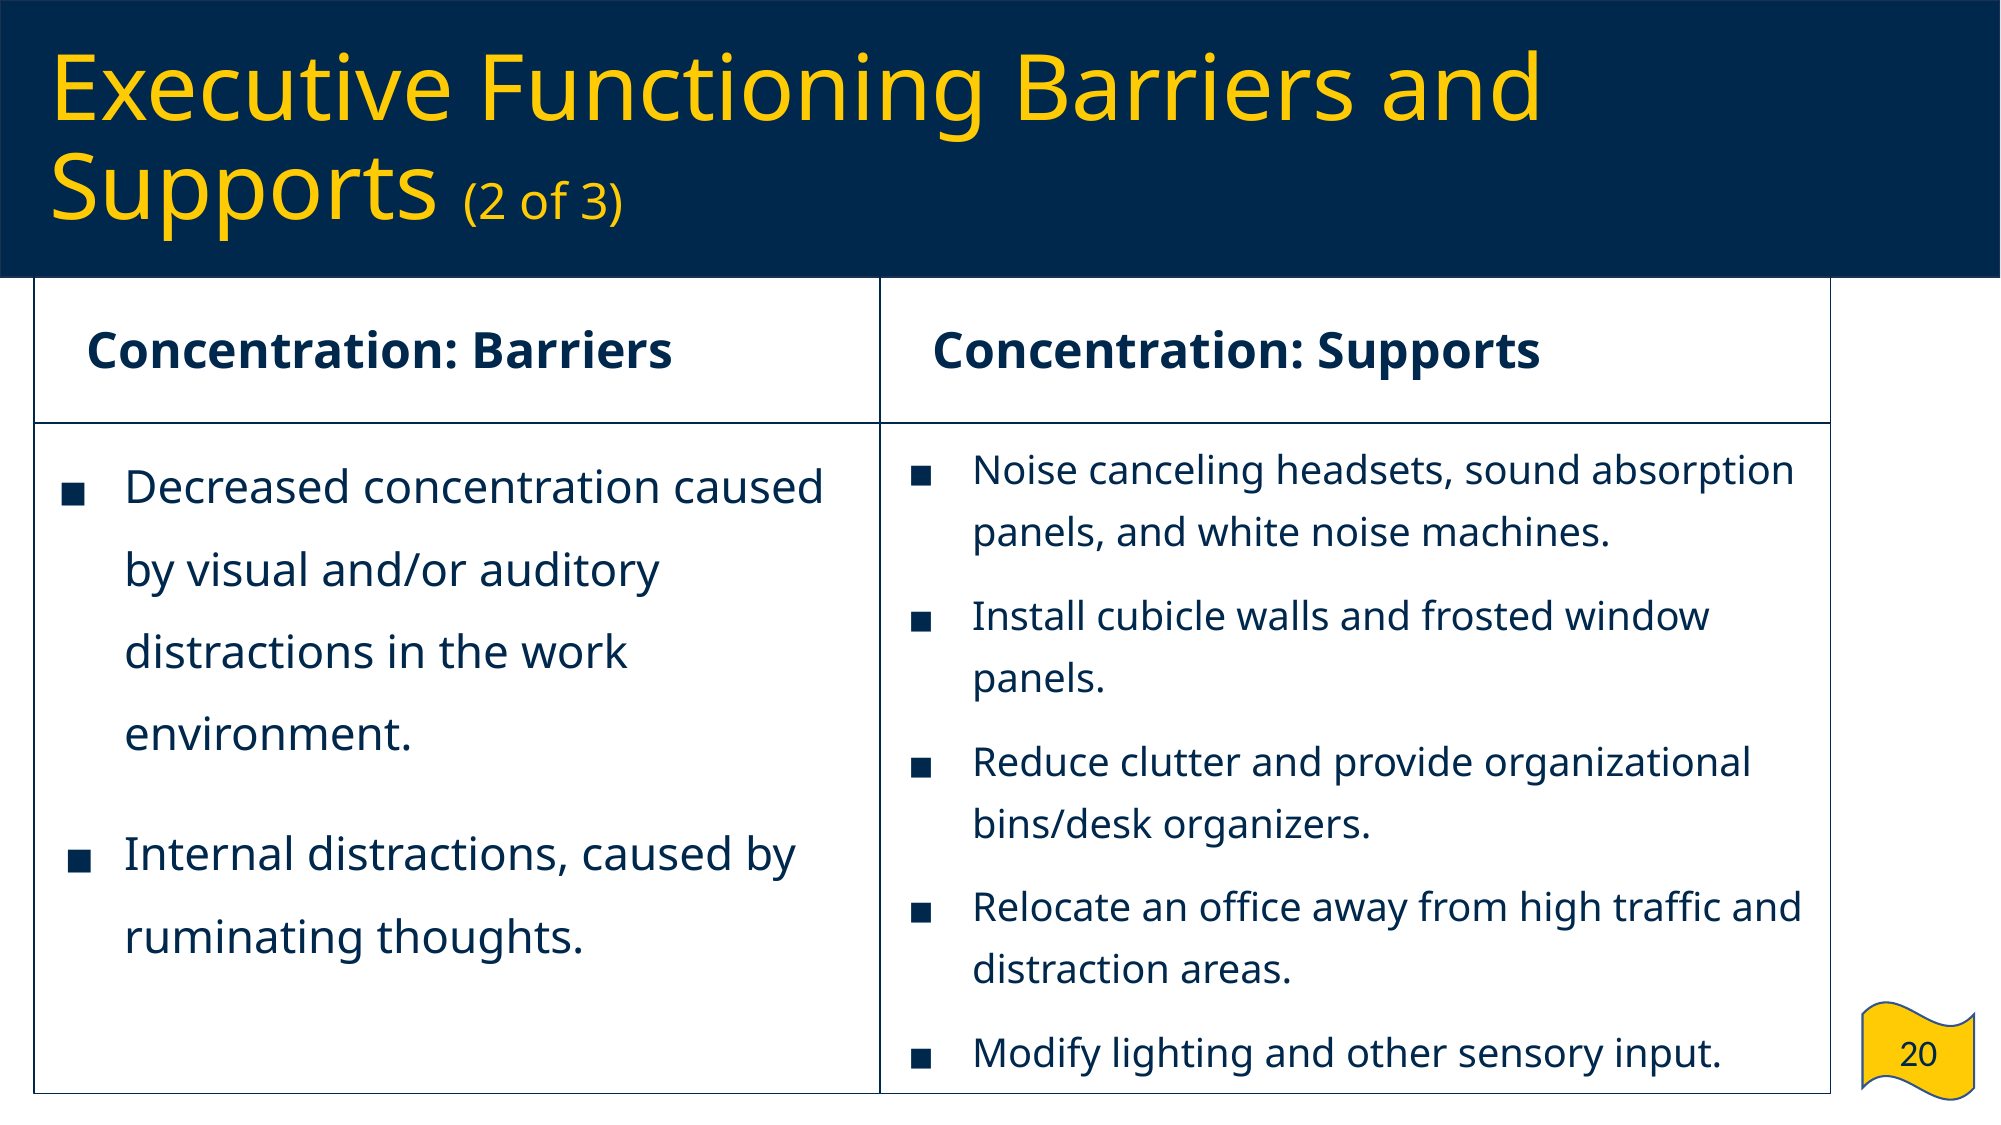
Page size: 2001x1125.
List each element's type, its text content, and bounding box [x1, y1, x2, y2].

list Concentration: Supports [880, 273, 1831, 422]
list Decreased concentration caused by visual and/or auditory distractions in the work environment. Internal distractions, caused by ruminating thoughts. [34, 422, 880, 1094]
title Executive Functioning Barriers and Supports (2 of 3) [34, 31, 1617, 249]
list Concentration: Barriers [34, 273, 880, 422]
list Noise canceling headsets, sound absorption panels, and white noise machines. Install cubicle walls and frosted window panels. Reduce clutter and provide organizational bins/desk organizers. Relocate an office away from high traffic and distraction areas. Modify lighting and other sensory input. [880, 422, 1831, 1094]
